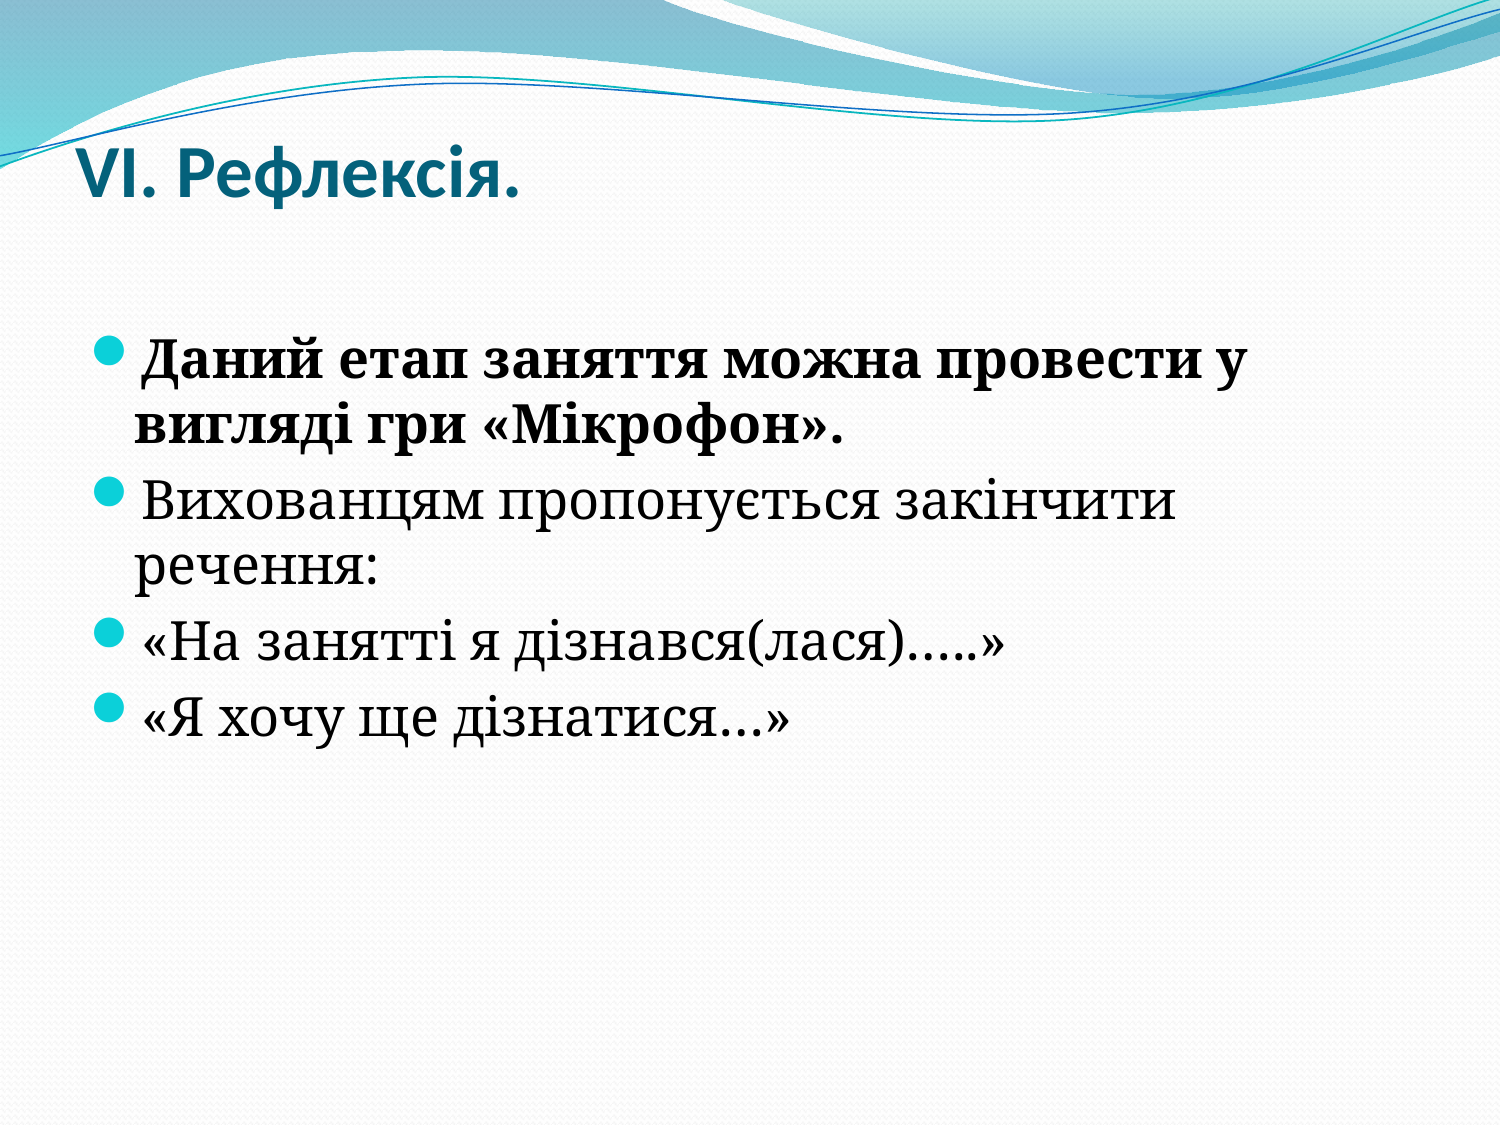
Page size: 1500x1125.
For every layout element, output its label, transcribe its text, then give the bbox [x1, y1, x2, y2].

list Даний етап заняття можна провести у вигляді гри «Мікрофон». Вихованцям пропонується закінчити речення: «На занятті я дізнався(лася)…..» «Я хочу ще дізнатися…» [75, 317, 1425, 1038]
title VІ. Рефлексія. [75, 115, 1425, 303]
